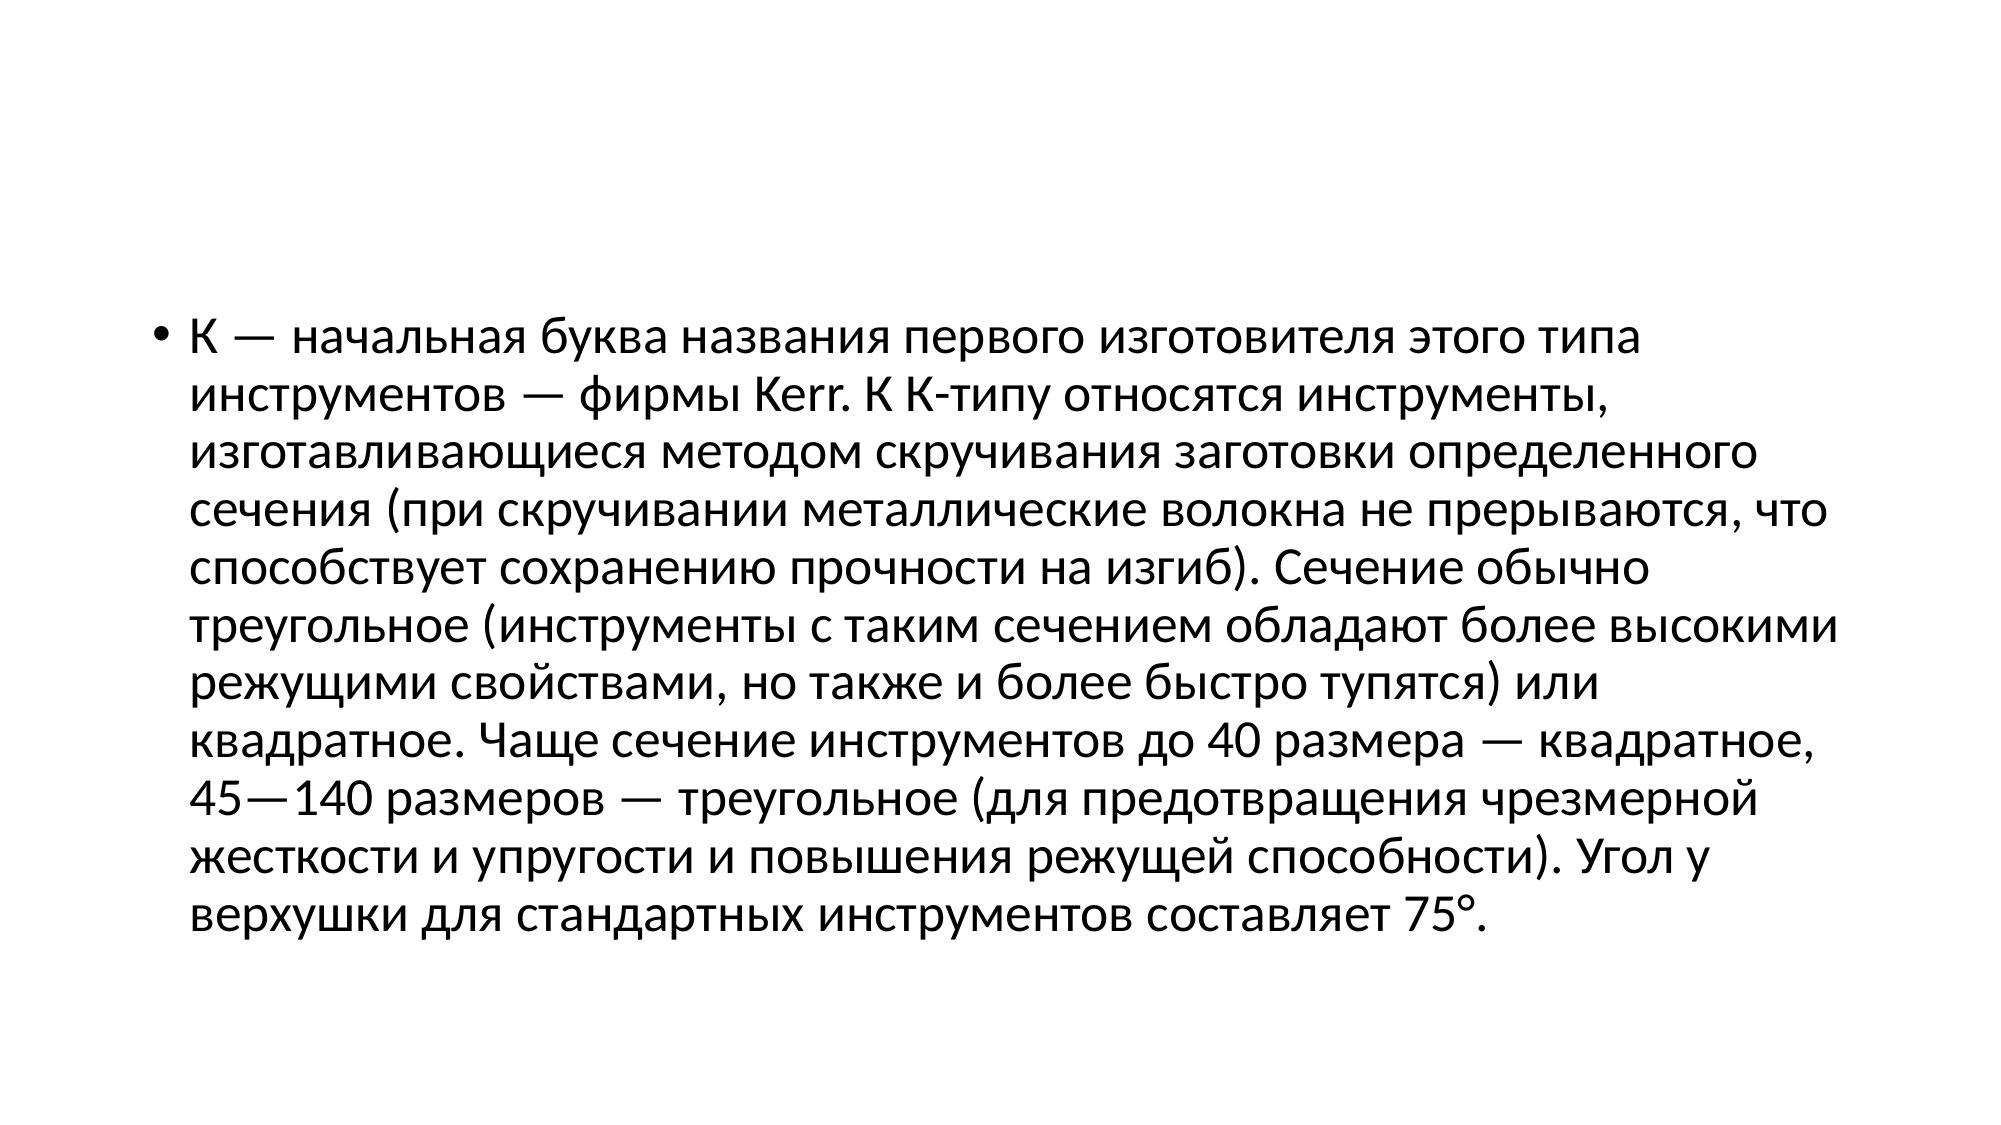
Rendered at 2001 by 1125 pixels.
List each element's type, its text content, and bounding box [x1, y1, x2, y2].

list К — начальная буква названия первого изготовителя этого типа инструментов — фирмы Kerr. К К-типу относятся инструменты, изготавливающиеся методом скручивания заготовки определенного сечения (при скручивании металлические волокна не прерываются, что способствует сохранению прочности на изгиб). Сечение обычно треугольное (инструменты с таким сечением обладают более высокими режущими свойствами, но также и более быстро тупятся) или квадратное. Чаще сечение инструментов до 40 размера — квадратное, 45—140 размеров — треугольное (для предотвращения чрезмерной жесткости и упругости и повышения режущей способности). Угол у верхушки для стандартных инструментов составляет 75°. [137, 299, 1863, 1014]
